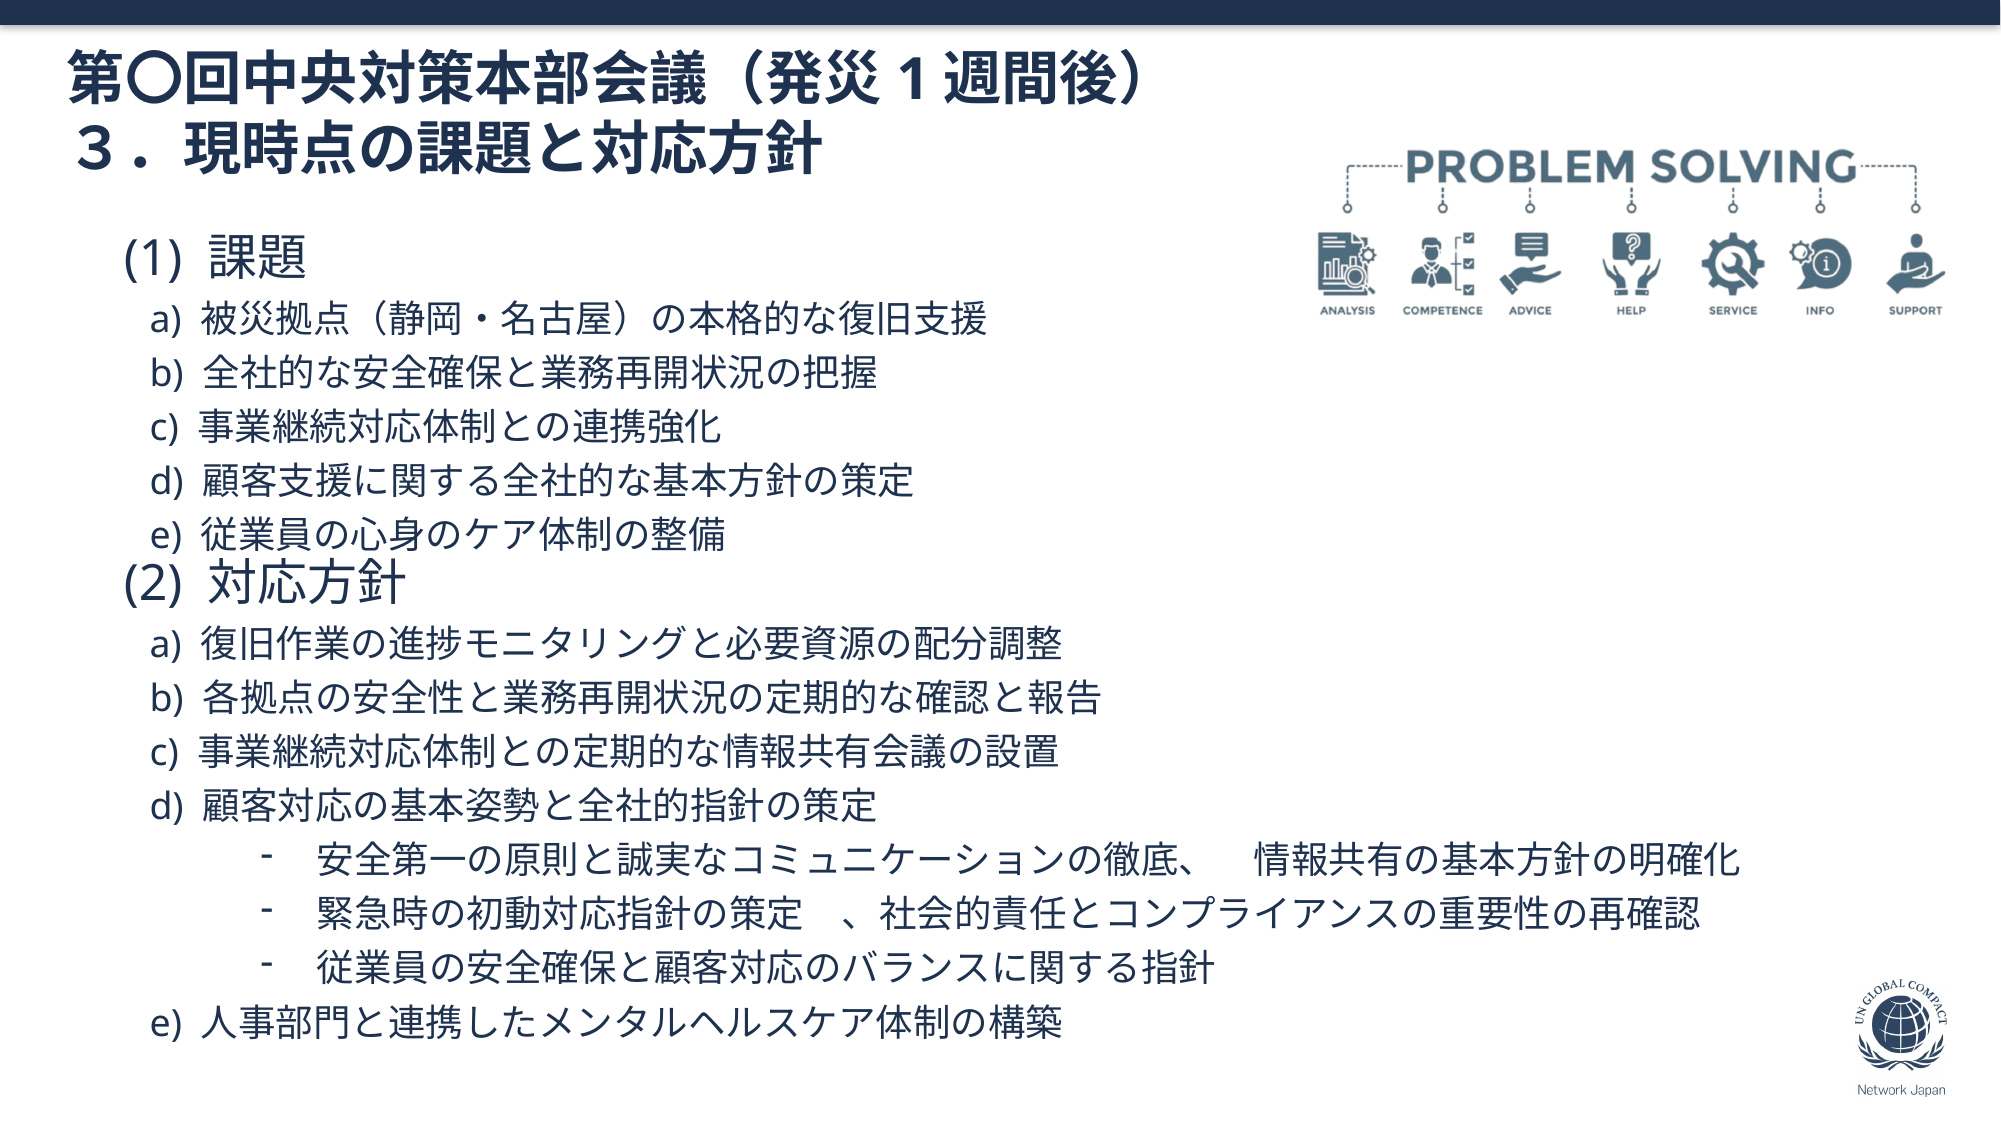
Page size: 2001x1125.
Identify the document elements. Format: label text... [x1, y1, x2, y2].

picture [1264, 119, 1998, 344]
text_box (1) 課題 a) 被災拠点（静岡・名古屋）の本格的な復旧支援 b) 全社的な安全確保と業務再開状況の把握 c) 事業継続対応体制との連携強化 d) 顧客支援に関する全社的な基本方針の策定 e) 従業員の心身のケア体制の整備 (2) 対応方針 a) 復旧作業の進捗モニタリングと必要資源の配分調整 b) 各拠点の安全性と業務再開状況の定期的な確認と報告 c) 事業継続対応体制との定期的な情報共有会議の設置 d) 顧客対応の基本姿勢と全社的指針の策定 安全第一の原則と誠実なコミュニケーションの徹底、 情報共有の基本方針の明確化 緊急時の初動対応指針の策定 、社会的責任とコンプライアンスの重要性の再確認 従業員の安全確保と顧客対応のバランスに関する指針 e) 人事部門と連携したメンタルヘルスケア体制の構築 [95, 223, 1986, 1051]
picture [1855, 1051, 1947, 1097]
text_box 第〇回中央対策本部会議（発災1週間後） ３．現時点の課題と対応方針 [66, 40, 1933, 182]
